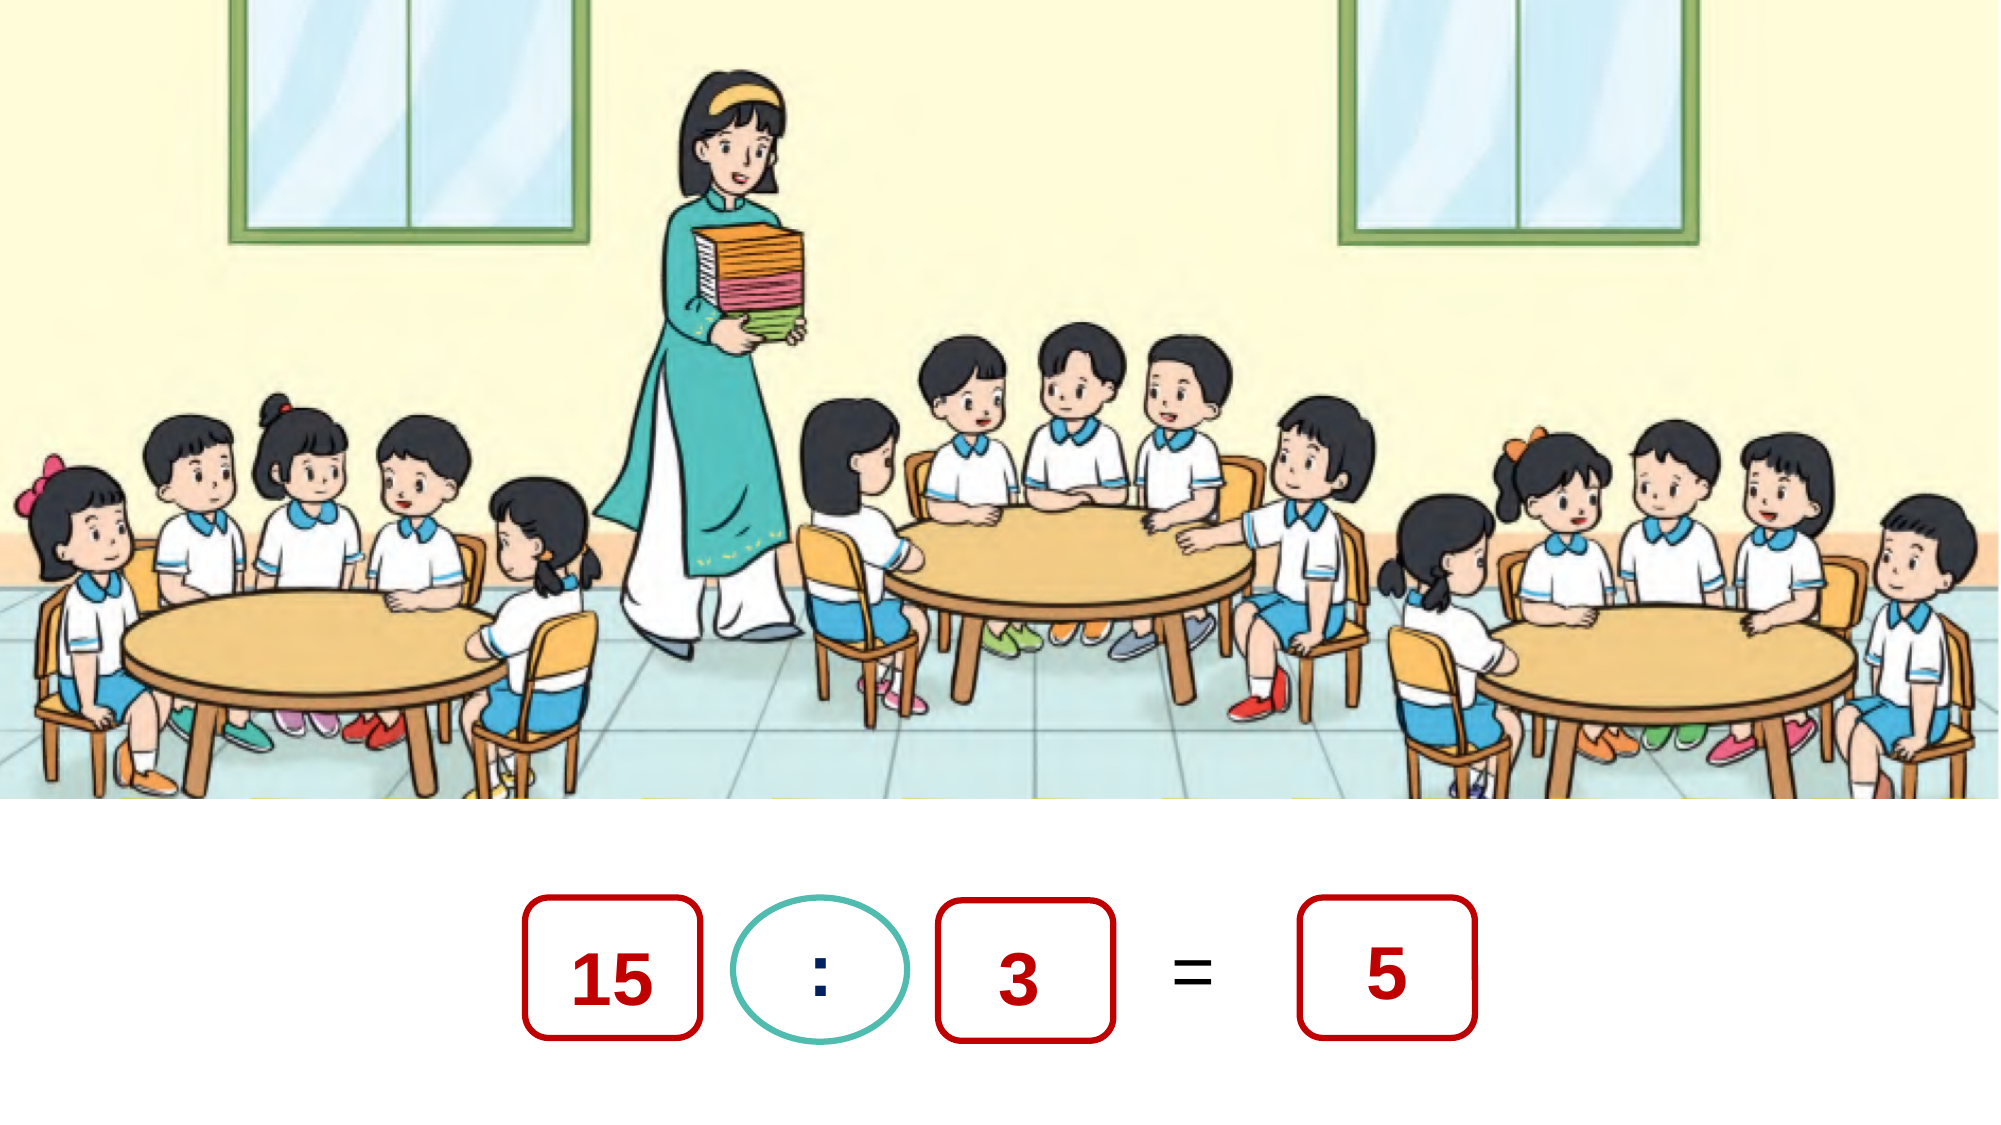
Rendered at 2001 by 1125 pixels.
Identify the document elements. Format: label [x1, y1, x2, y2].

text_box [524, 893, 1476, 1042]
picture [0, 0, 2000, 801]
